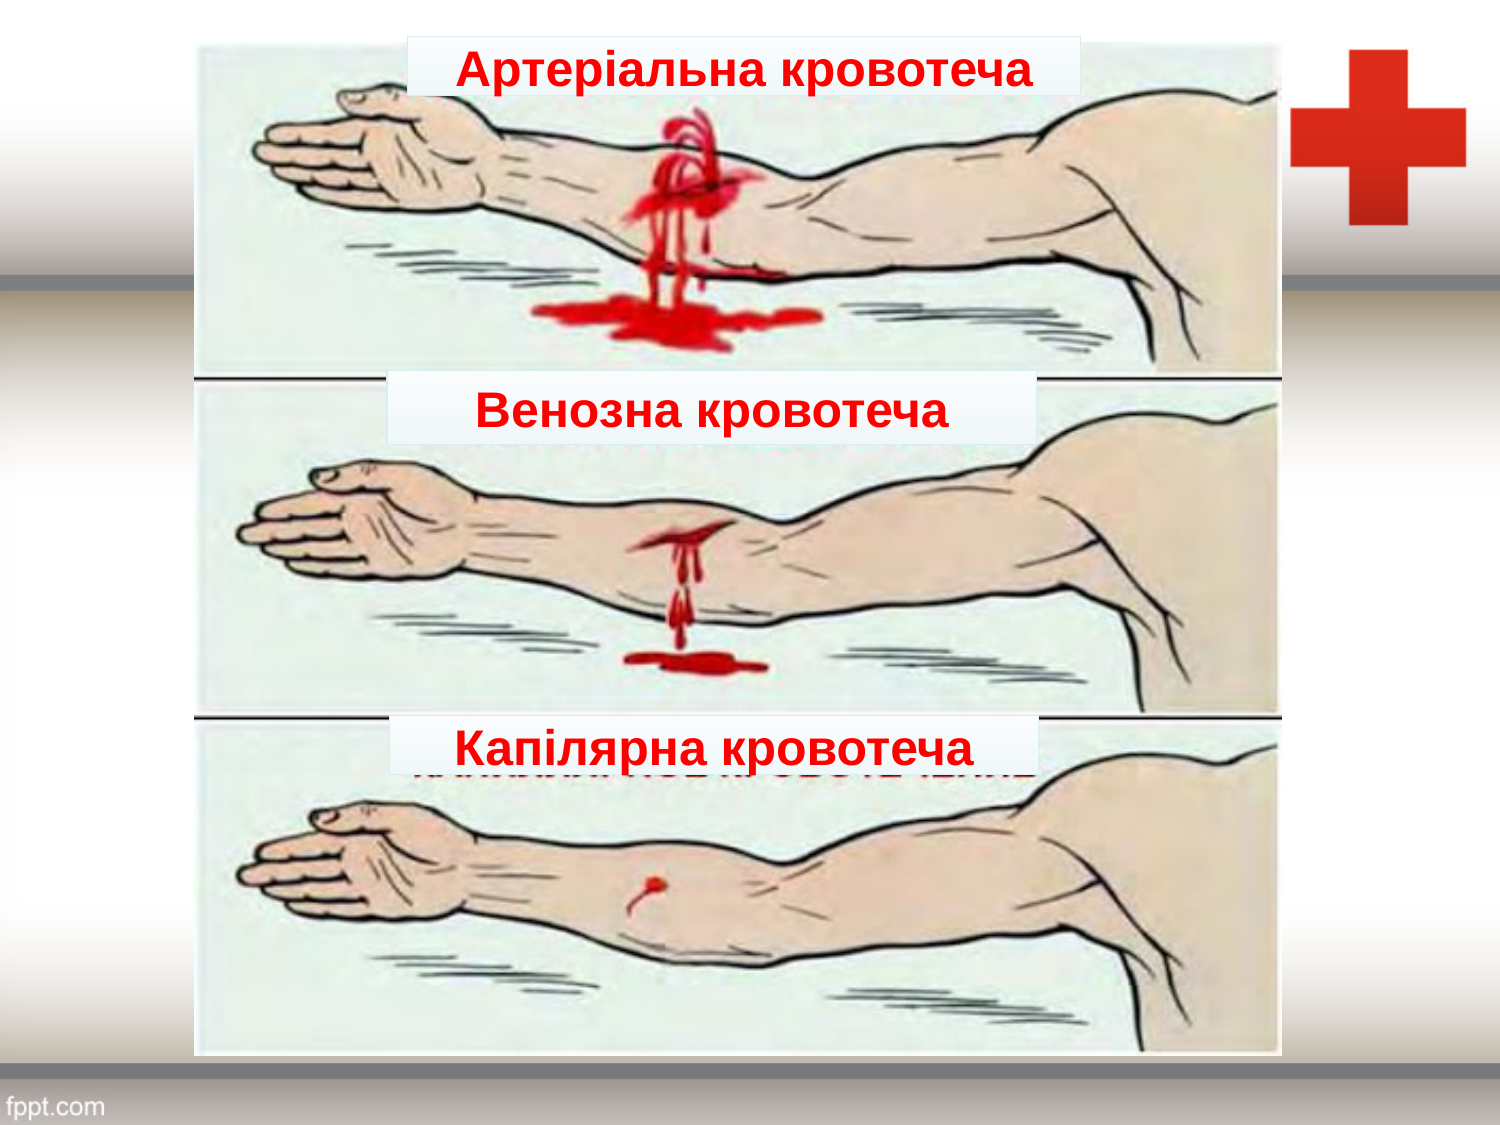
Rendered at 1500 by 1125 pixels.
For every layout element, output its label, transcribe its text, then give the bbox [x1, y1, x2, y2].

text_box Артеріальна кровотеча [407, 36, 1081, 42]
picture [0, 0, 1500, 1125]
